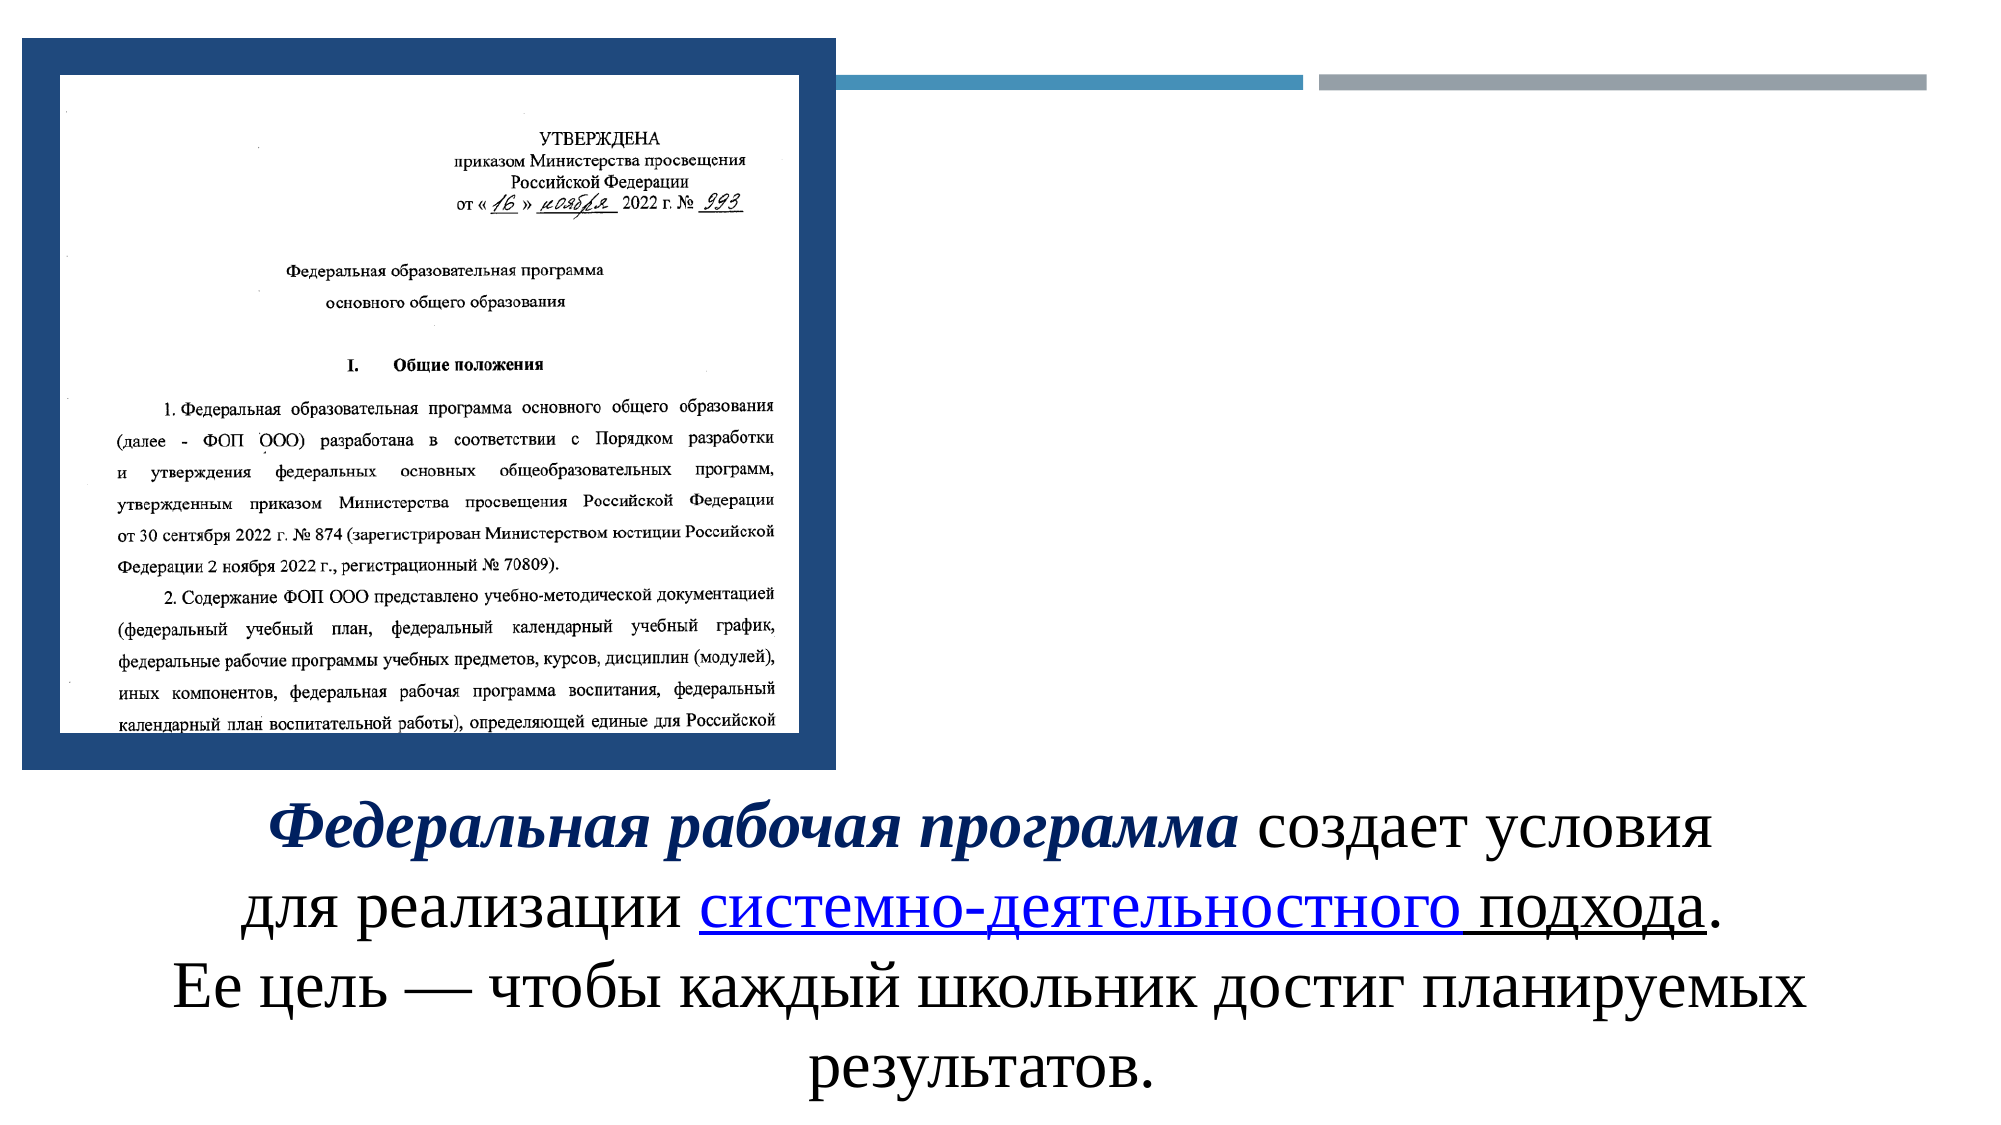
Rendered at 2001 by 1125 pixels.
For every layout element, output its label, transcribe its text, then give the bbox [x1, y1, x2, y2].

text_box Федеральная рабочая программа создает условия для реализации системно-деятельностного подхода. Ее цель — чтобы каждый школьник достиг планируемых результатов. [59, 773, 1923, 1108]
picture [59, 74, 799, 734]
text_box [77, 0, 1923, 470]
